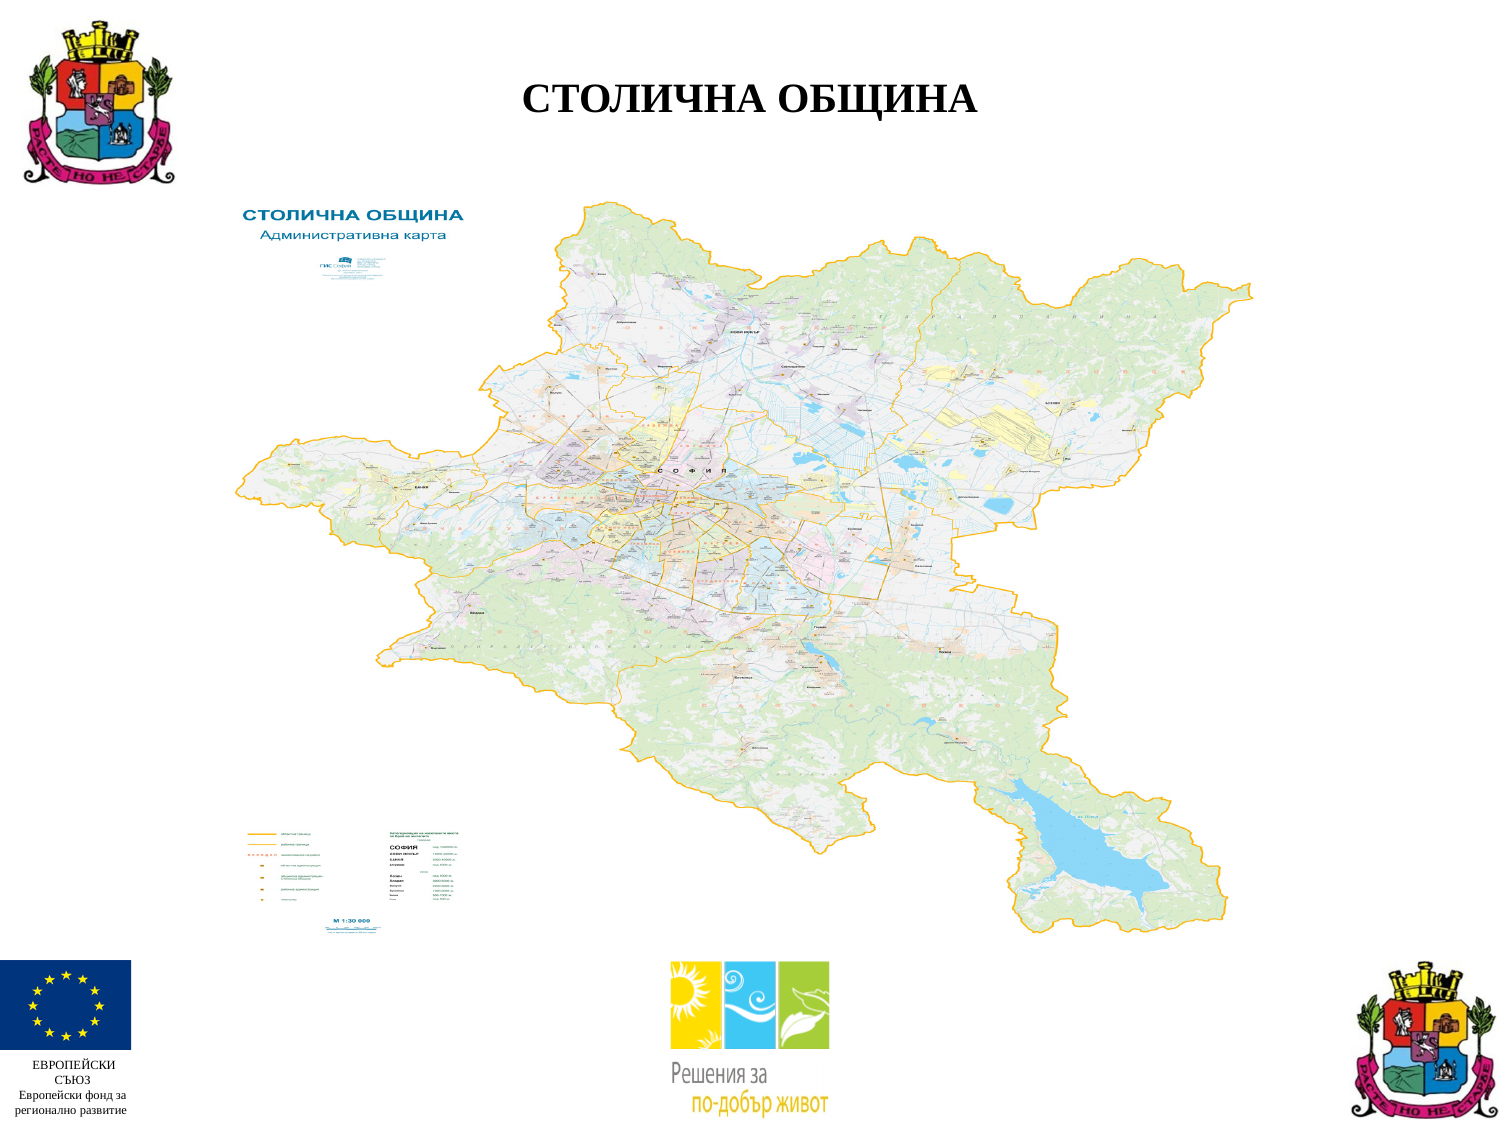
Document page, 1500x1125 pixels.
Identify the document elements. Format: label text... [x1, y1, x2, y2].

picture [1348, 959, 1500, 1121]
title СТОЛИЧНА ОБЩИНА [75, 2, 1425, 190]
picture [19, 19, 178, 186]
picture [0, 959, 132, 1050]
text_box ЕВРОПЕЙСКИ СЪЮЗ Европейски фонд за регионално развитие [0, 1049, 146, 1125]
picture [201, 189, 1298, 1050]
picture [669, 1058, 832, 1121]
